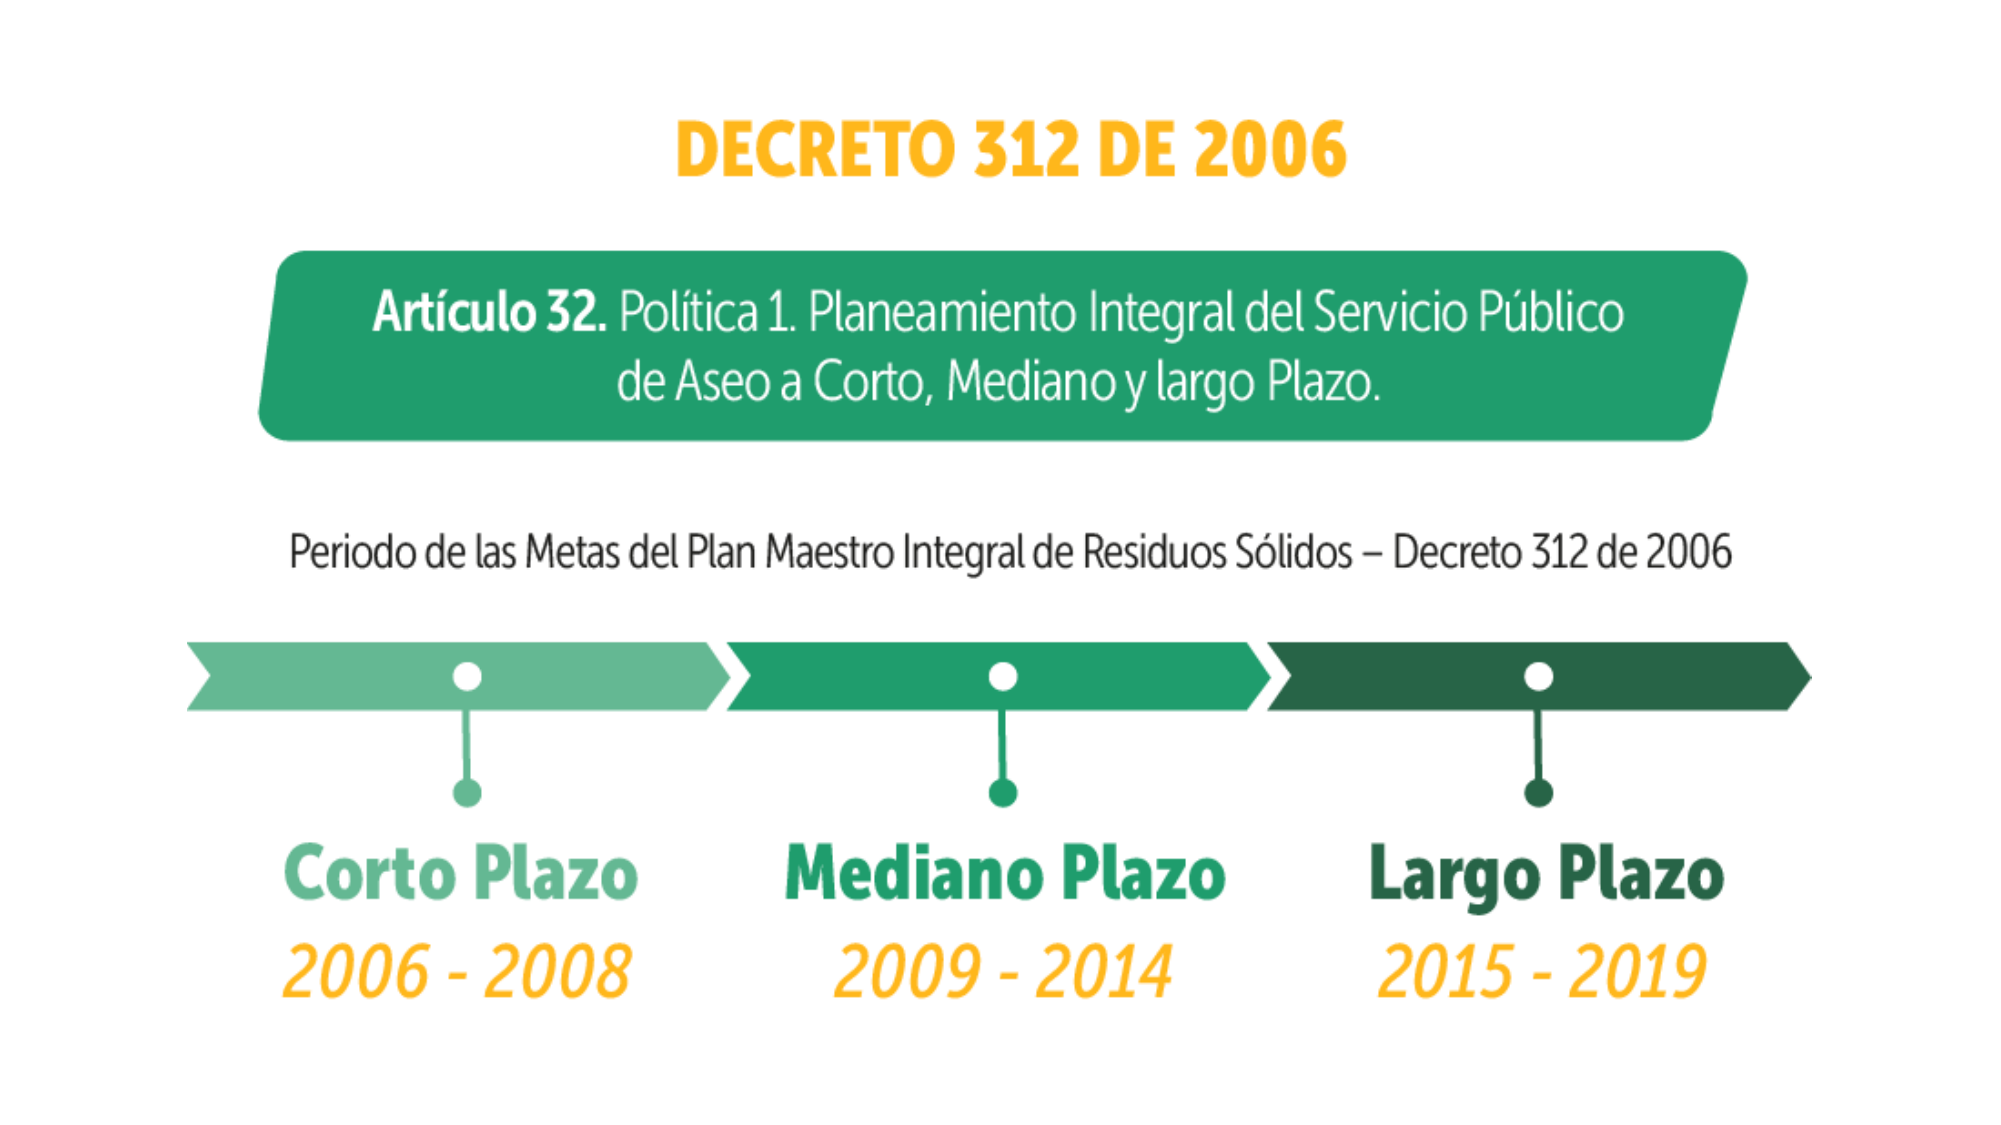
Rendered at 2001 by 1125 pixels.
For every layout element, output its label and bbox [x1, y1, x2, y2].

picture [187, 111, 1812, 1014]
